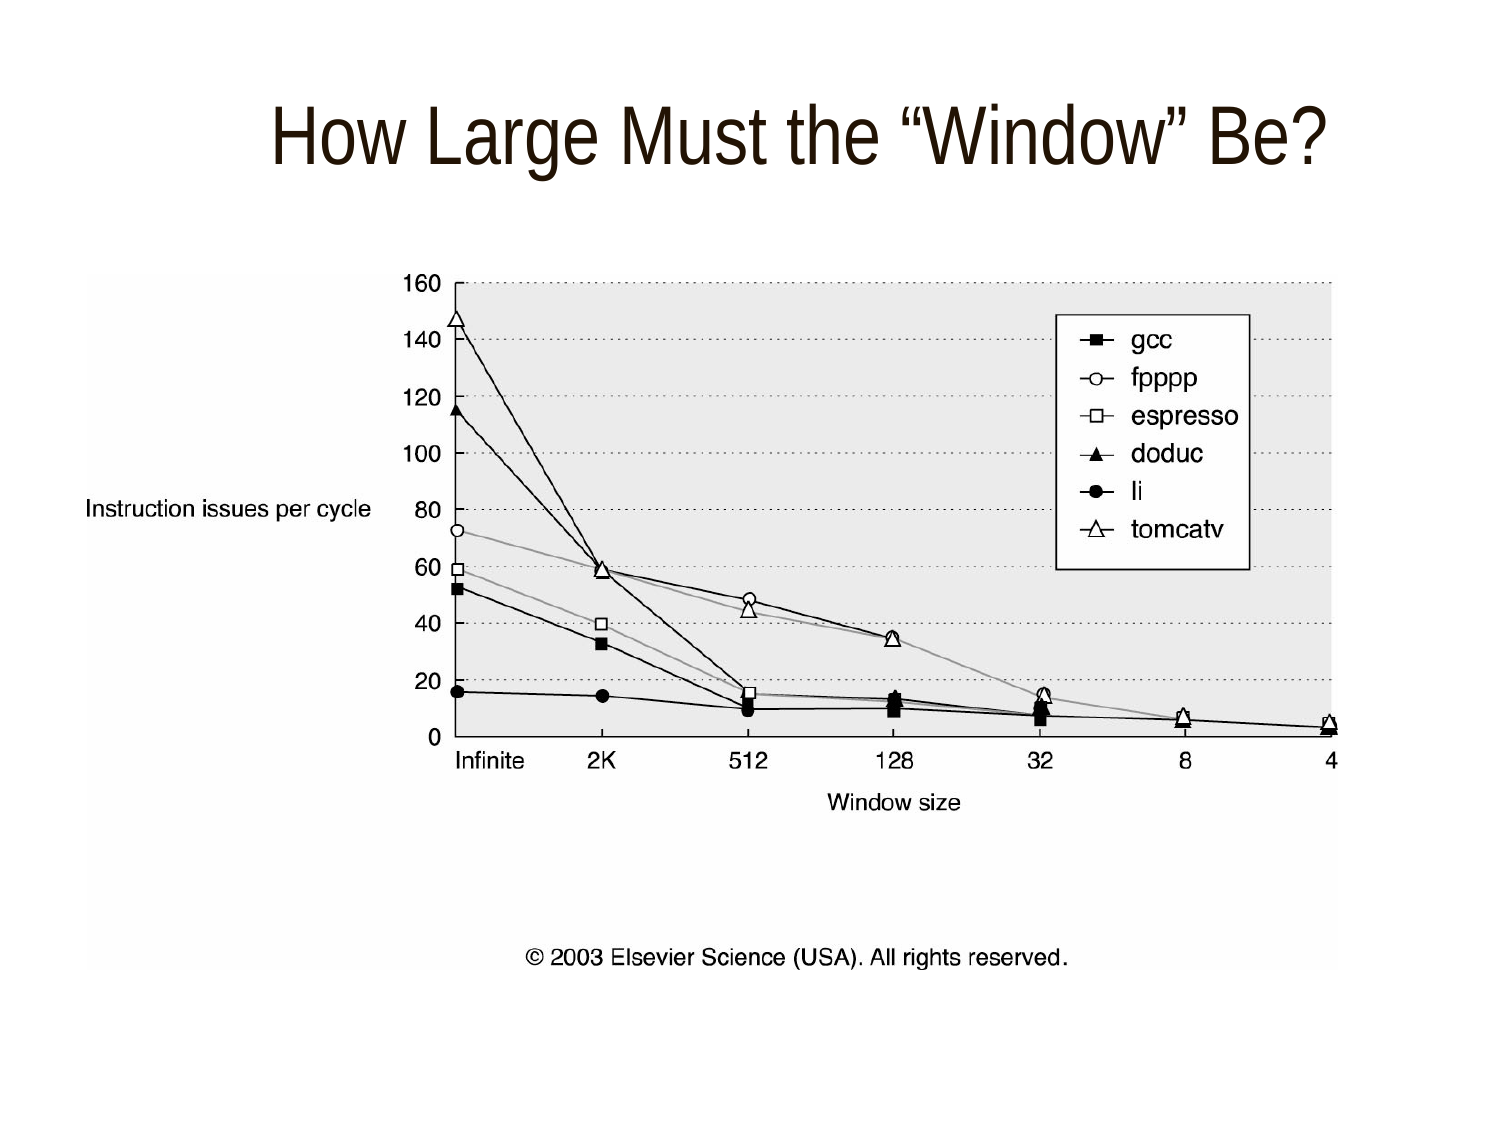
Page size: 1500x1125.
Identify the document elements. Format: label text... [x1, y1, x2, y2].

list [87, 274, 1338, 970]
title How Large Must the “Window” Be? [174, 62, 1426, 201]
